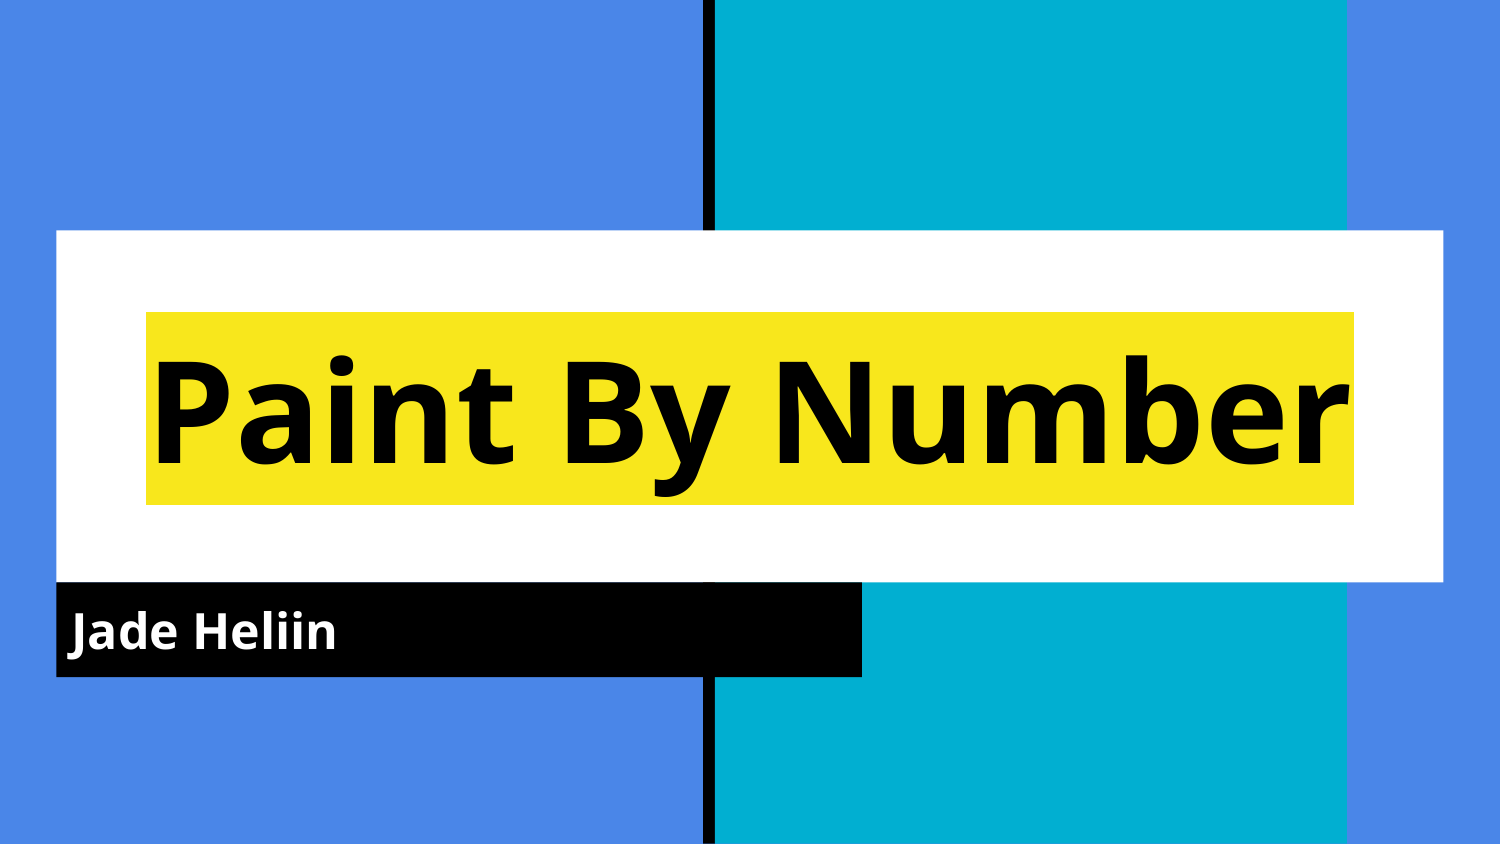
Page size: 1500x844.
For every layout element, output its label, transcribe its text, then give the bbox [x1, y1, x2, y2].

title Paint By Number [56, 230, 1444, 583]
subtitle Jade Heliin [56, 582, 862, 678]
